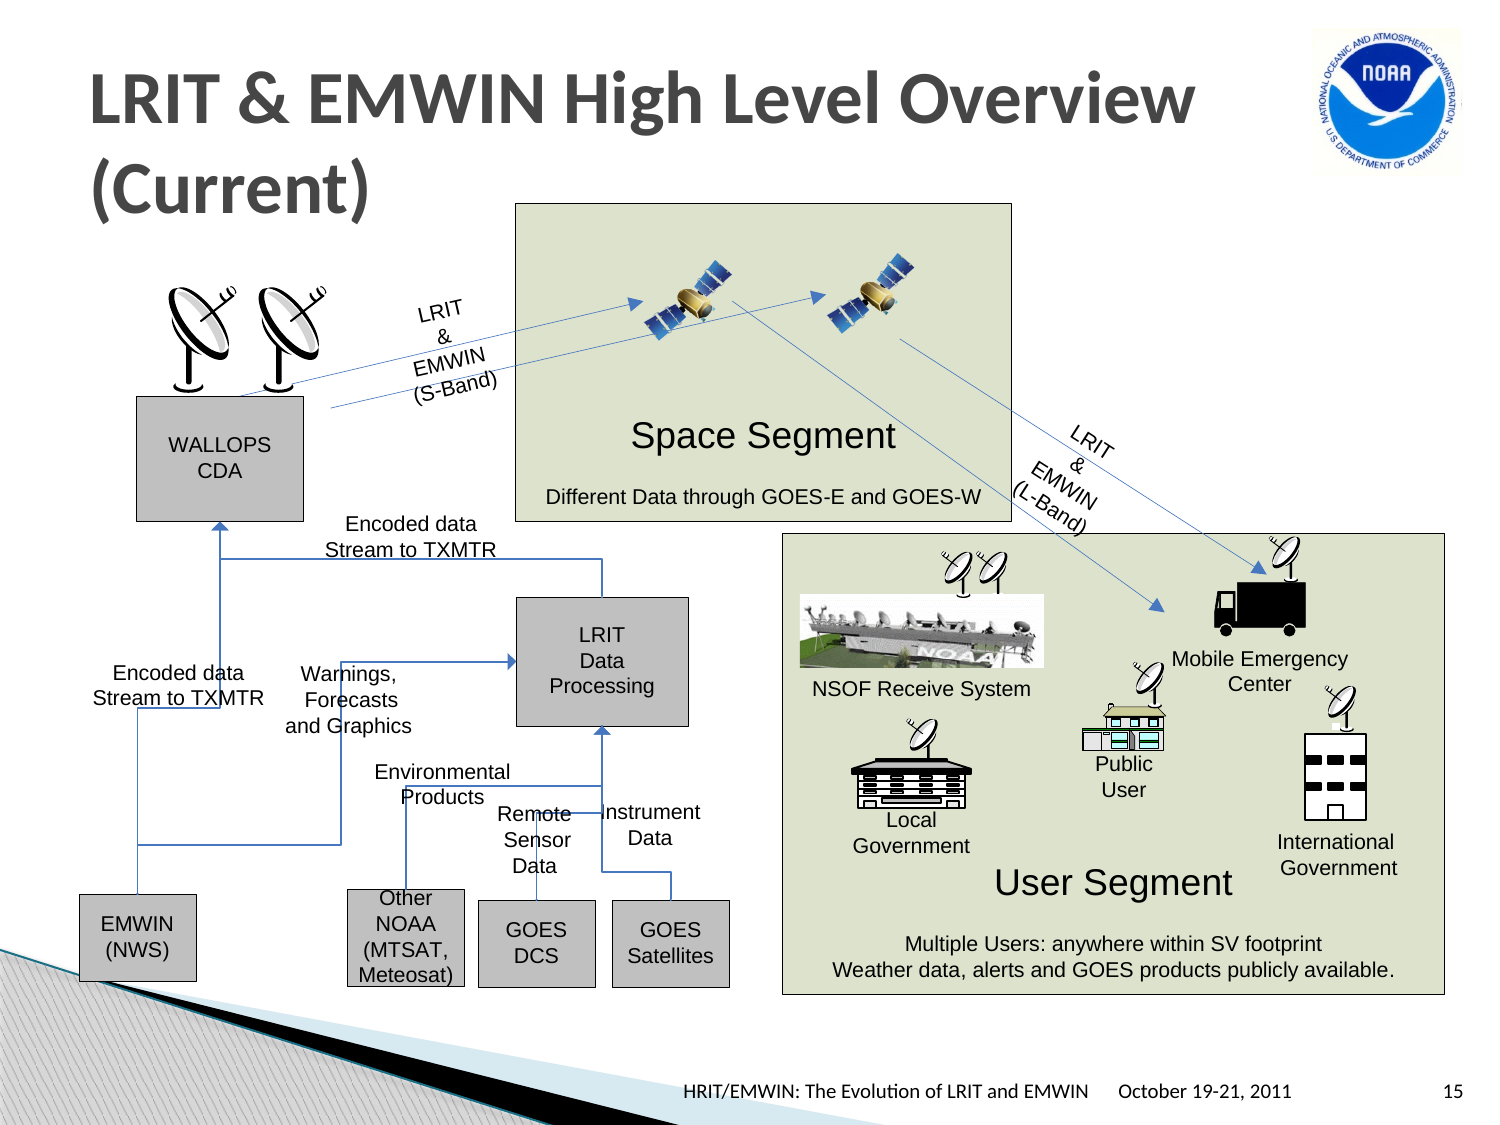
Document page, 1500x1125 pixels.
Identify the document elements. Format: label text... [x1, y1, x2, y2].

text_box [74, 199, 1449, 999]
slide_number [1105, 1050, 1419, 1110]
footer HRIT/EMWIN: The Evolution of LRIT and EMWIN [600, 1050, 1105, 1110]
slide_number 15 [1419, 1050, 1479, 1110]
title LRIT & EMWIN High Level Overview (Current) [75, 45, 1313, 198]
picture [1312, 28, 1464, 176]
